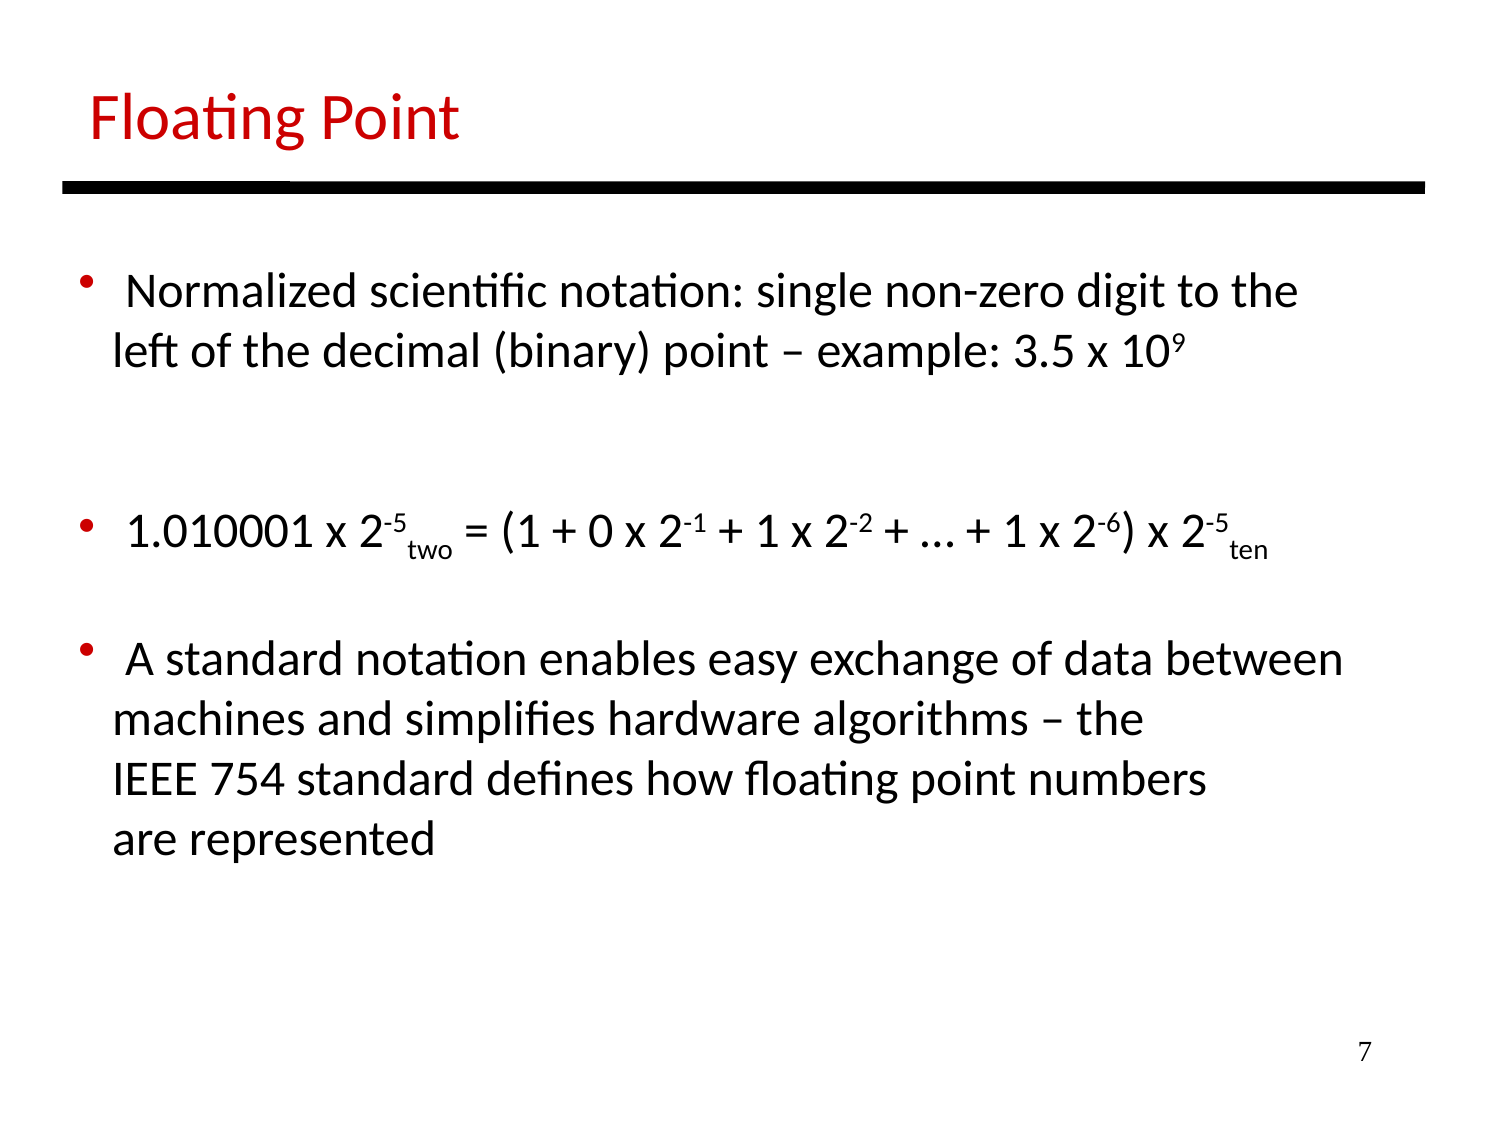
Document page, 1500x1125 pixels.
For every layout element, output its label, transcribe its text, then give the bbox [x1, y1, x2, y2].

text_box Floating Point [74, 65, 477, 160]
text_box Normalized scientific notation: single non-zero digit to the left of the decimal (binary) point – example: 3.5 x 109 1.010001 x 2-5two = (1 + 0 x 2-1 + 1 x 2-2 + … + 1 x 2-6) x 2-5ten A standard notation enables easy exchange of data between machines and simplifies hardware algorithms – the IEEE 754 standard defines how floating point numbers are represented [63, 249, 1359, 873]
slide_number 7 [1074, 1025, 1388, 1100]
